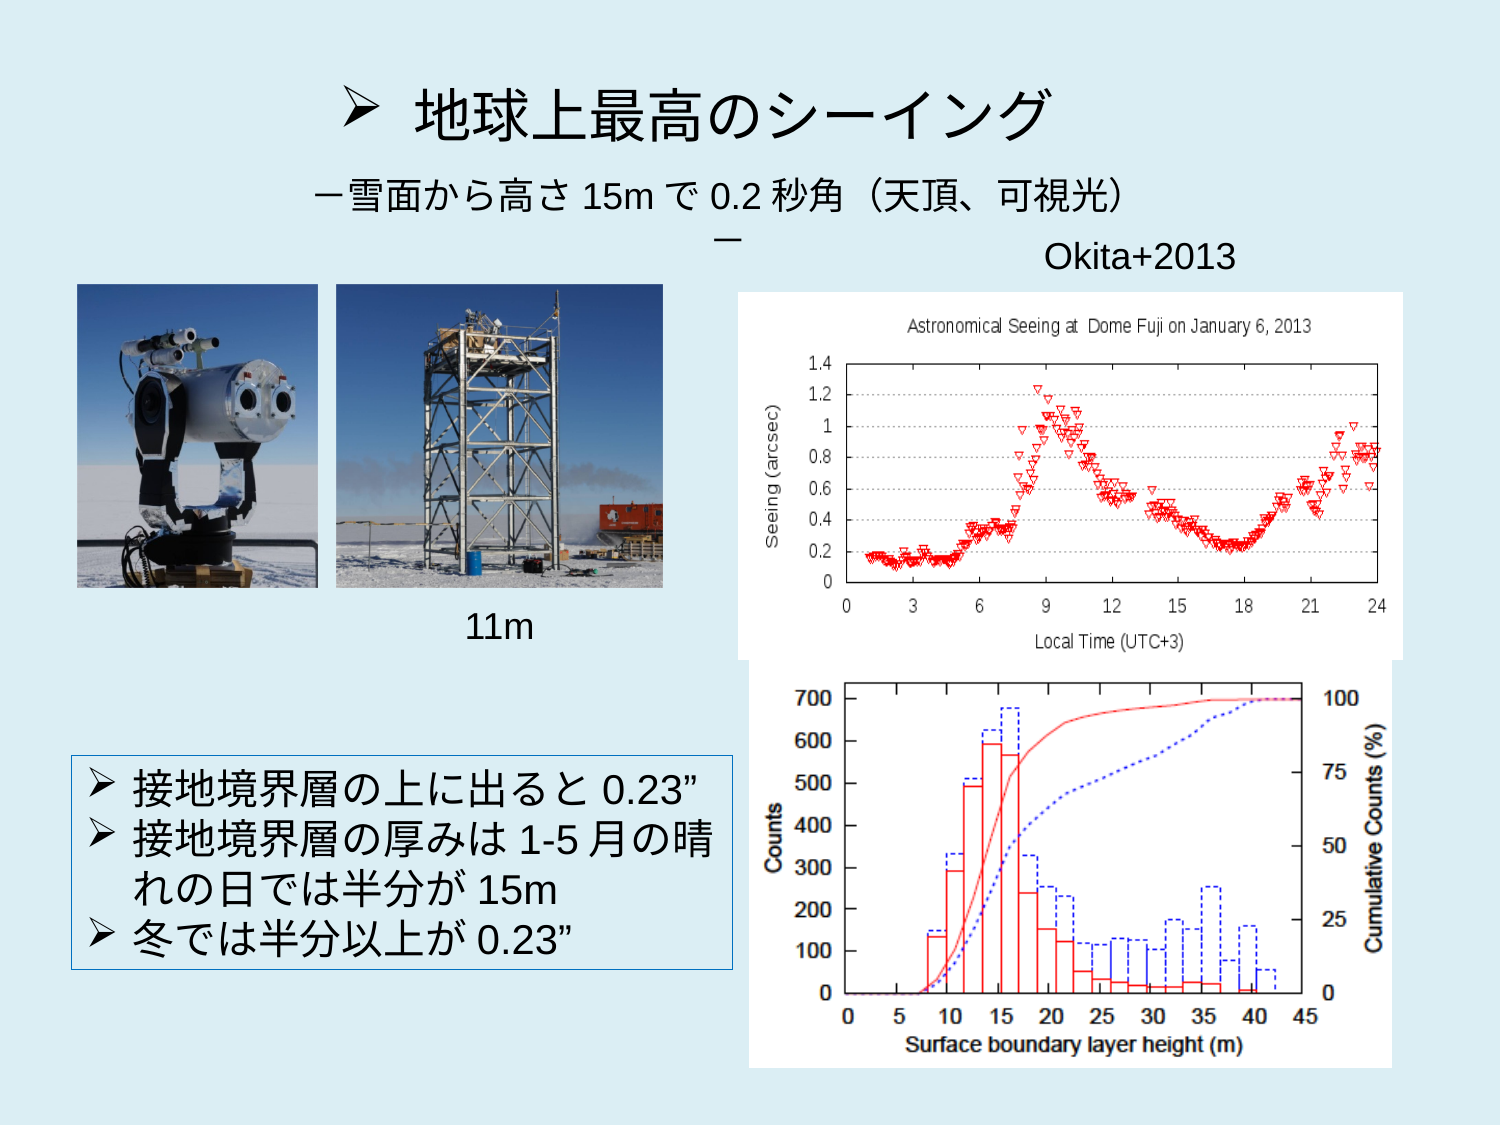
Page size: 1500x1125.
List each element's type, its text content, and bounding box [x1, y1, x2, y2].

text_box 地球上最高のシーイング [317, 71, 1076, 157]
picture [336, 284, 663, 589]
picture [737, 291, 1403, 1068]
text_box －雪面から高さ15mで0.2秒角（天頂、可視光）－ [284, 164, 1172, 270]
text_box 接地境界層の上に出ると0.23” 接地境界層の厚みは1-5月の晴れの日では半分が15m 冬では半分以上が0.23” [71, 755, 733, 970]
picture [76, 284, 318, 589]
text_box Okita+2013 [1029, 224, 1252, 285]
text_box 11m [449, 597, 550, 655]
